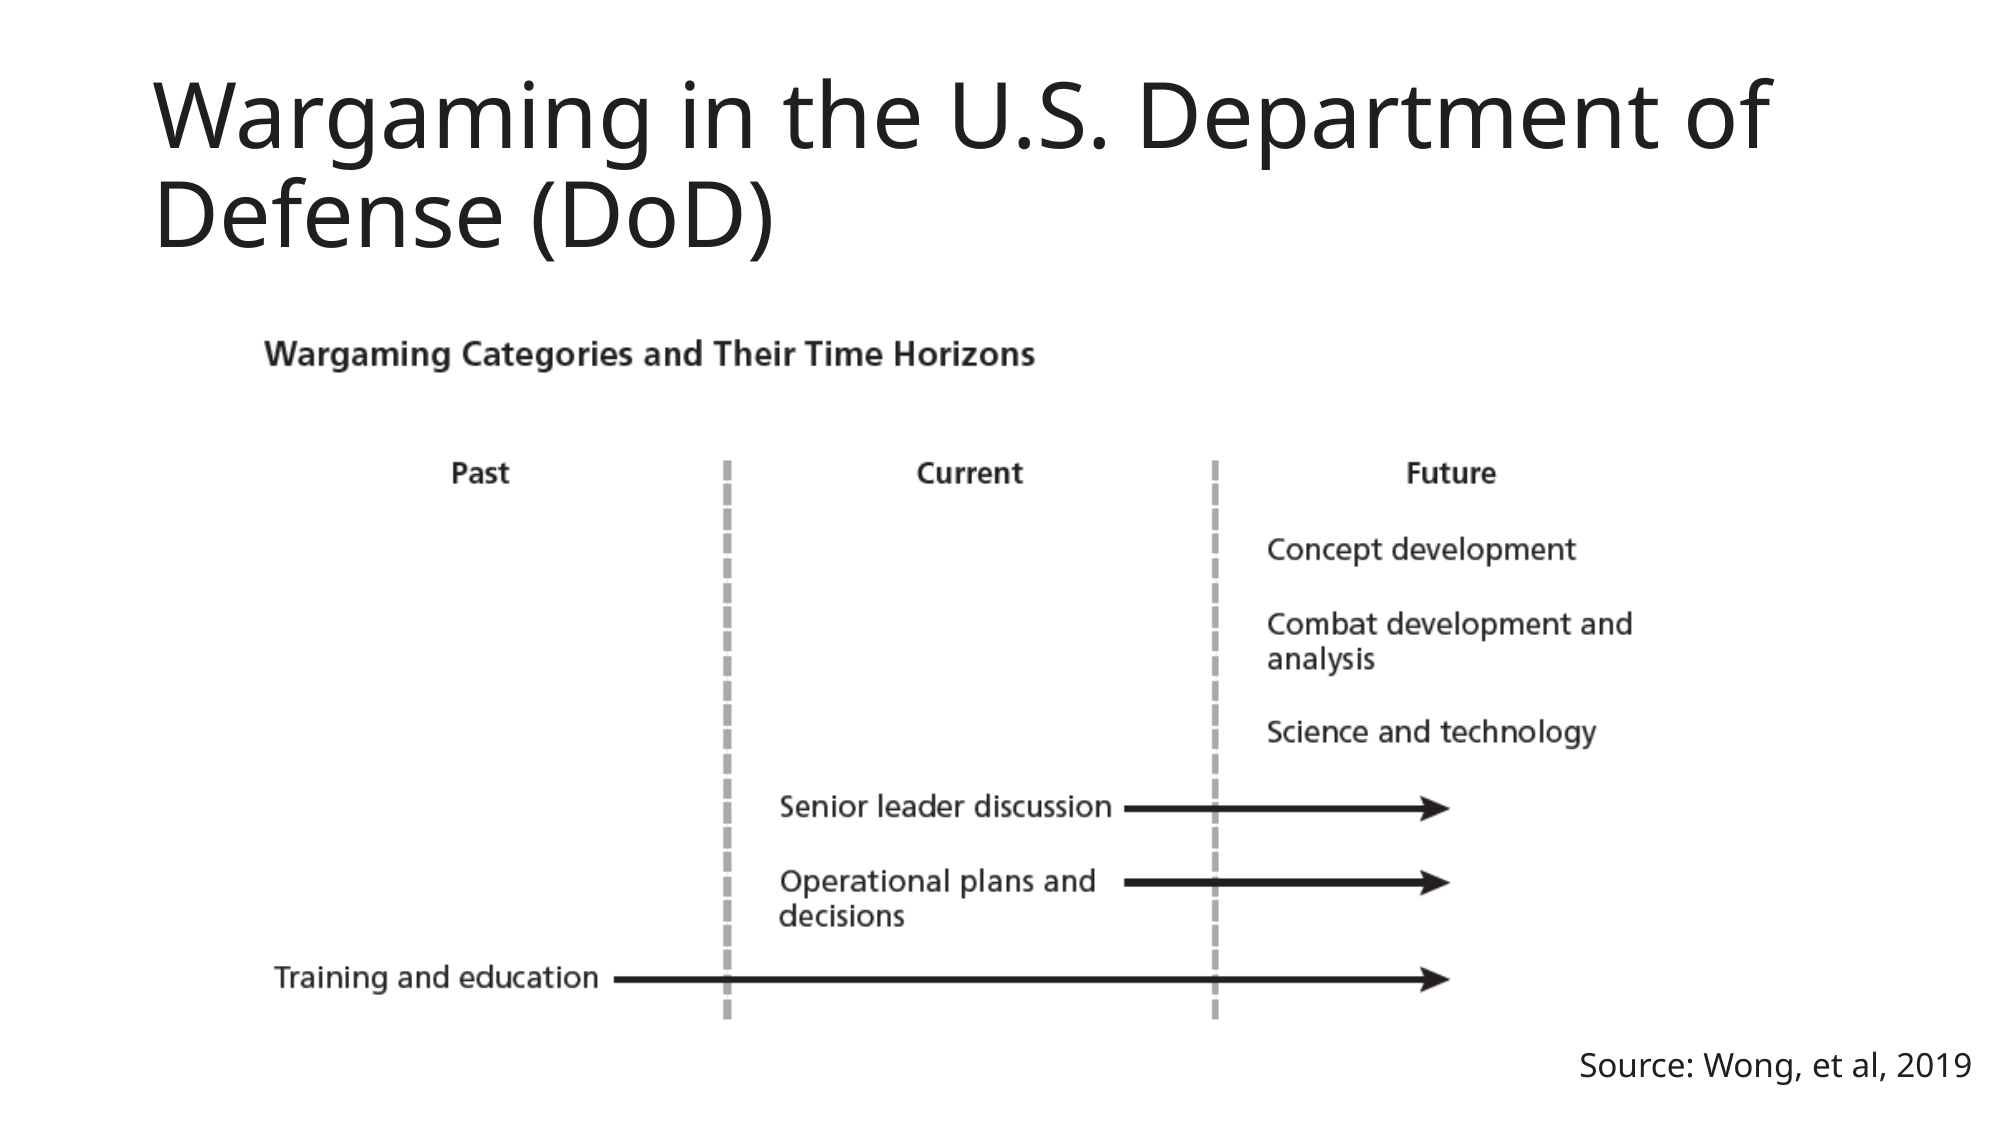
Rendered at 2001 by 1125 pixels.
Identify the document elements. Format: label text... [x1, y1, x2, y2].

picture [253, 337, 1663, 1038]
title Wargaming in the U.S. Department of Defense (DoD) [137, 59, 1863, 278]
text_box Source: Wong, et al, 2019 [1564, 1037, 1988, 1092]
